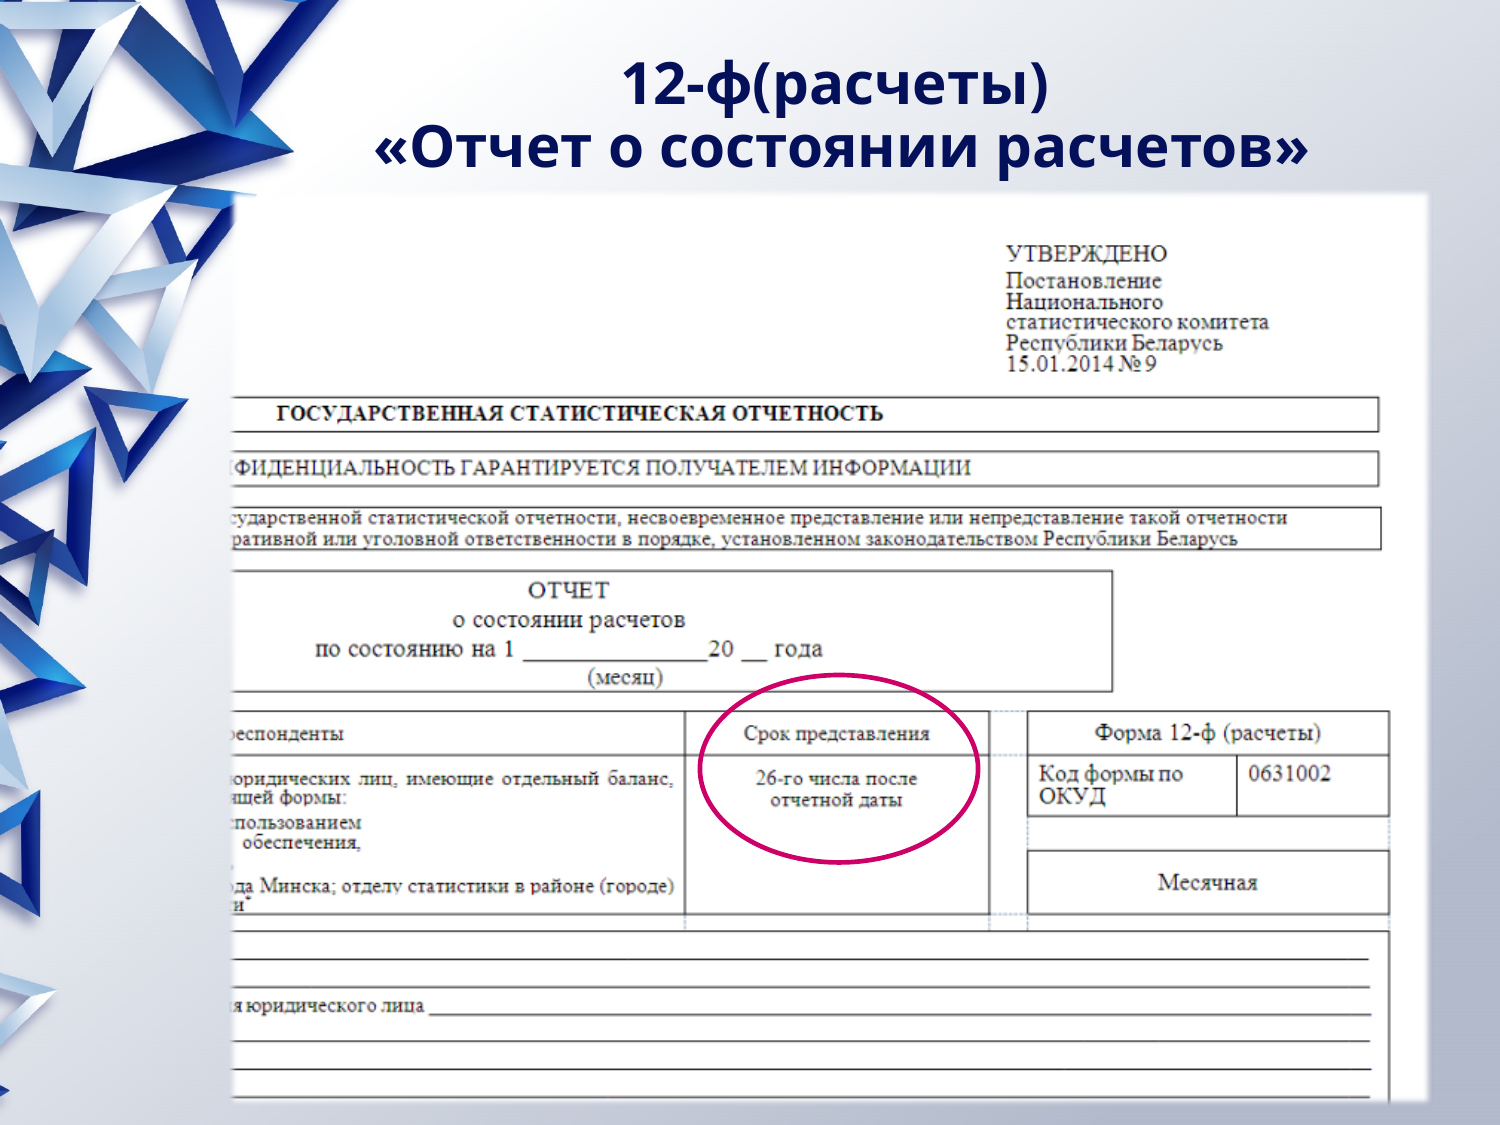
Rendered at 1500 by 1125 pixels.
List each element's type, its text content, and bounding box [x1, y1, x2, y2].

picture [0, 0, 1500, 1125]
title 12-ф(расчеты) «Отчет о состоянии расчетов» [195, 50, 1490, 185]
